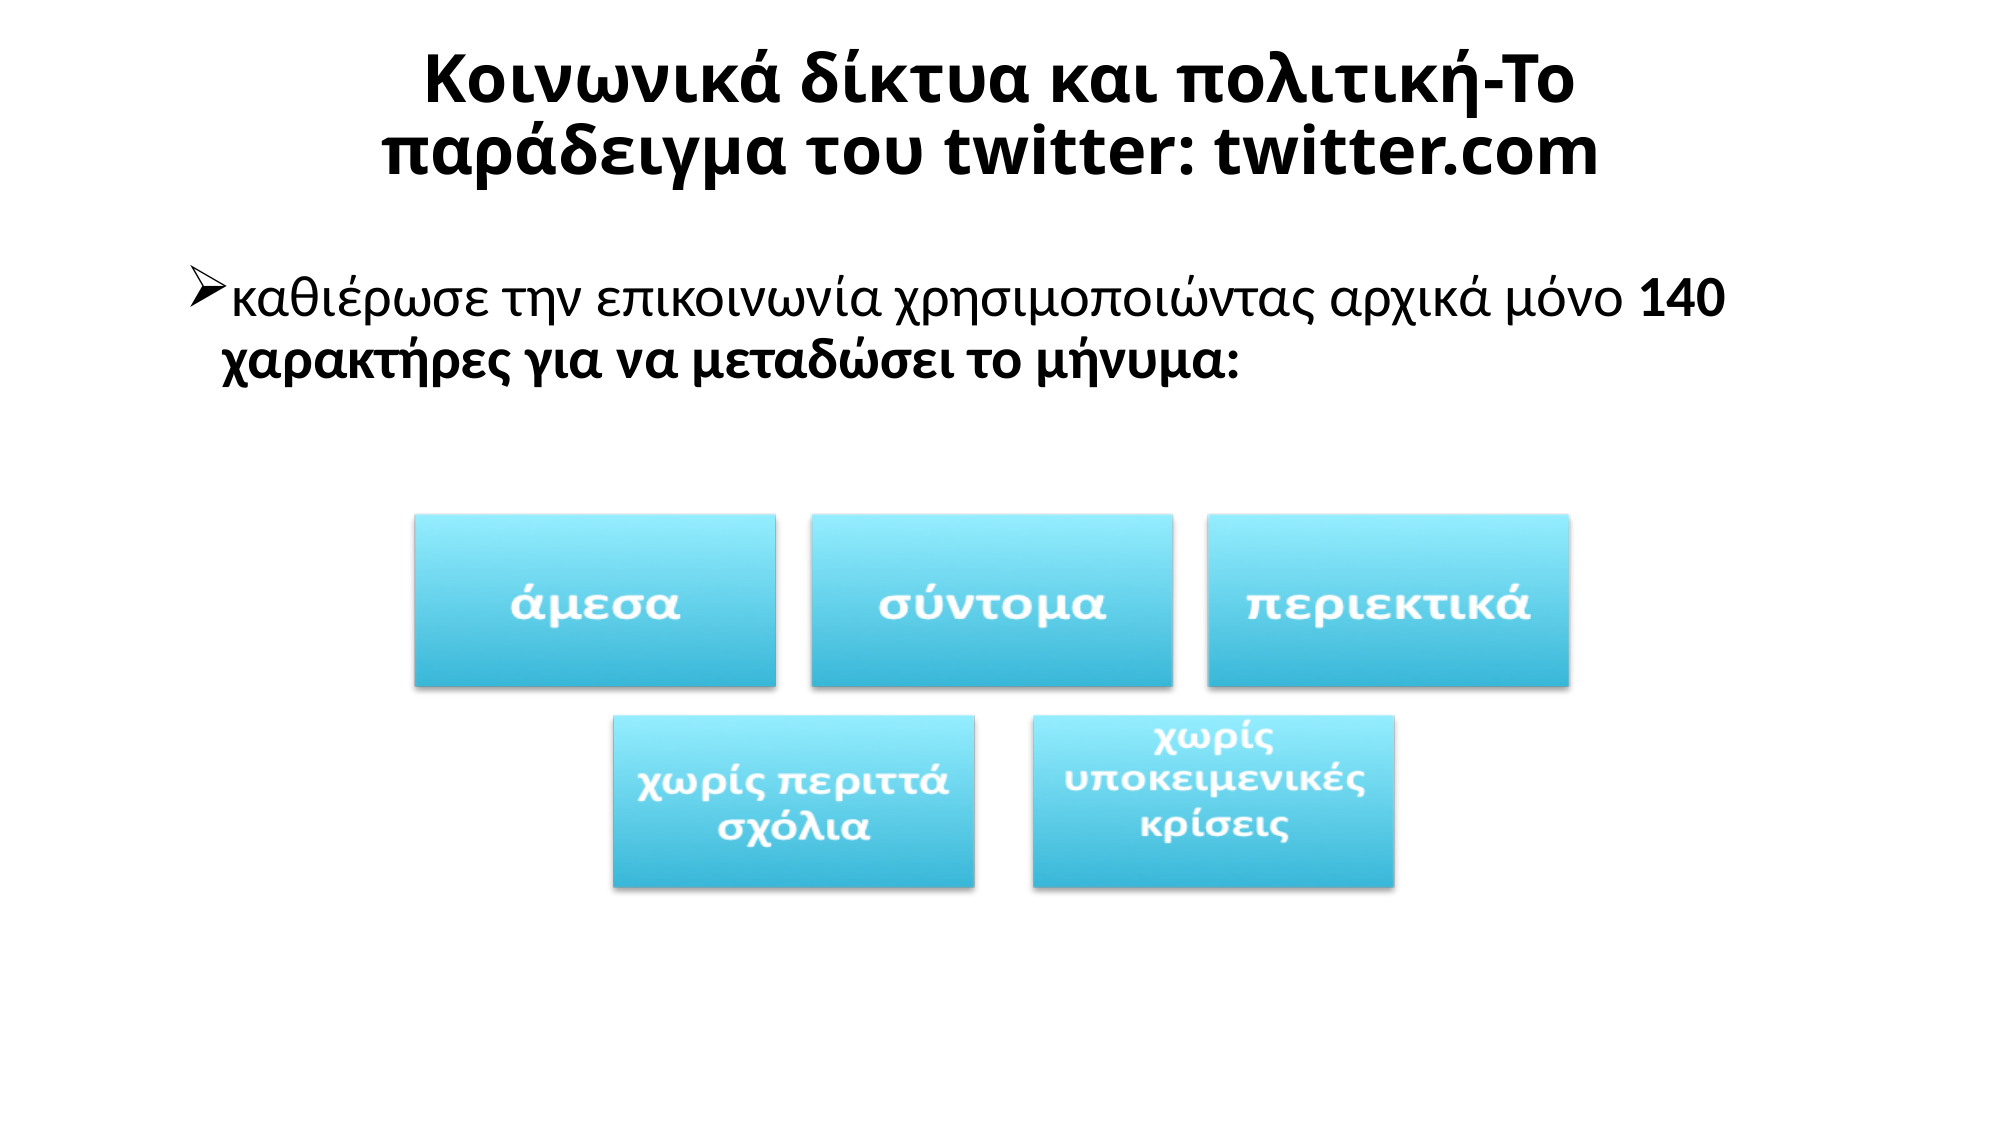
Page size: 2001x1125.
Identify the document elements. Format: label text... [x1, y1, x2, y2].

title Κοινωνικά δίκτυα και πολιτική-Το παράδειγμα του twitter: twitter.com [324, 45, 1675, 189]
picture [403, 420, 1581, 982]
list καθιέρωσε την επικοινωνία χρησιμοποιώντας αρχικά μόνο 140 χαρακτήρες για να μεταδώσει το μήνυμα: [170, 258, 1819, 1076]
